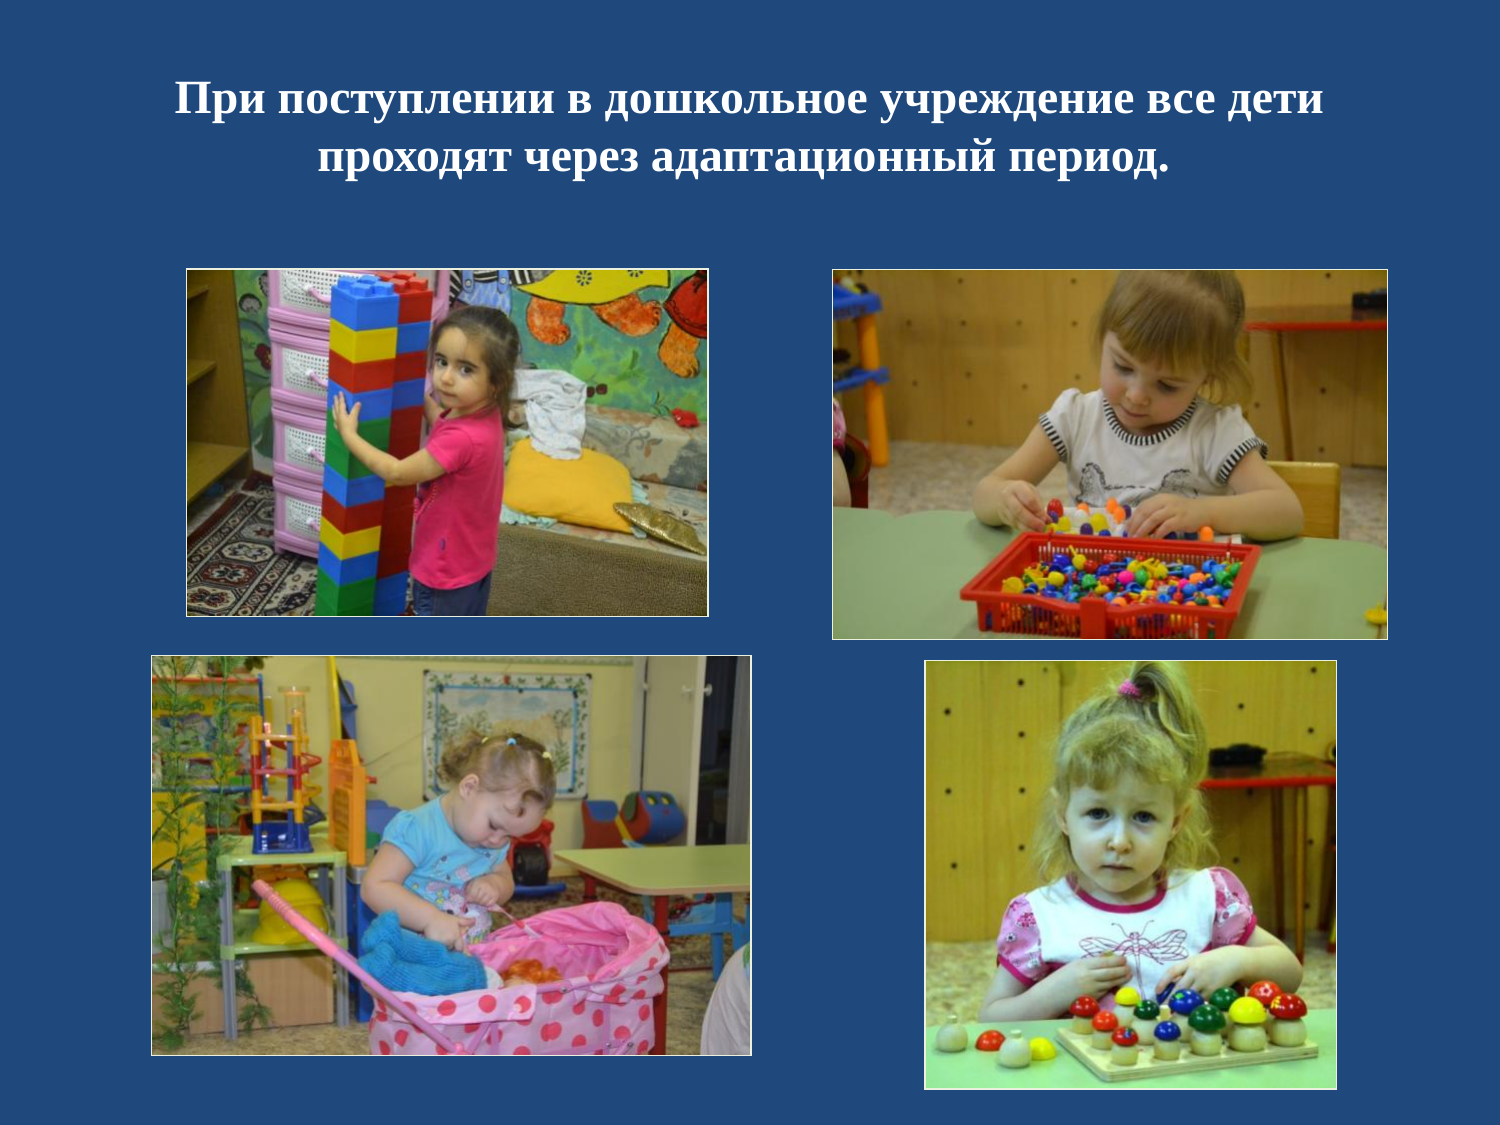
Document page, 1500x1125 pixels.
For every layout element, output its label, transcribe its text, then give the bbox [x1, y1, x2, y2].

picture [925, 661, 1337, 1089]
title При поступлении в дошкольное учреждение все дети проходят через адаптационный период. [75, 58, 1425, 270]
picture [152, 656, 751, 1055]
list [831, 269, 1388, 641]
picture [187, 269, 708, 617]
